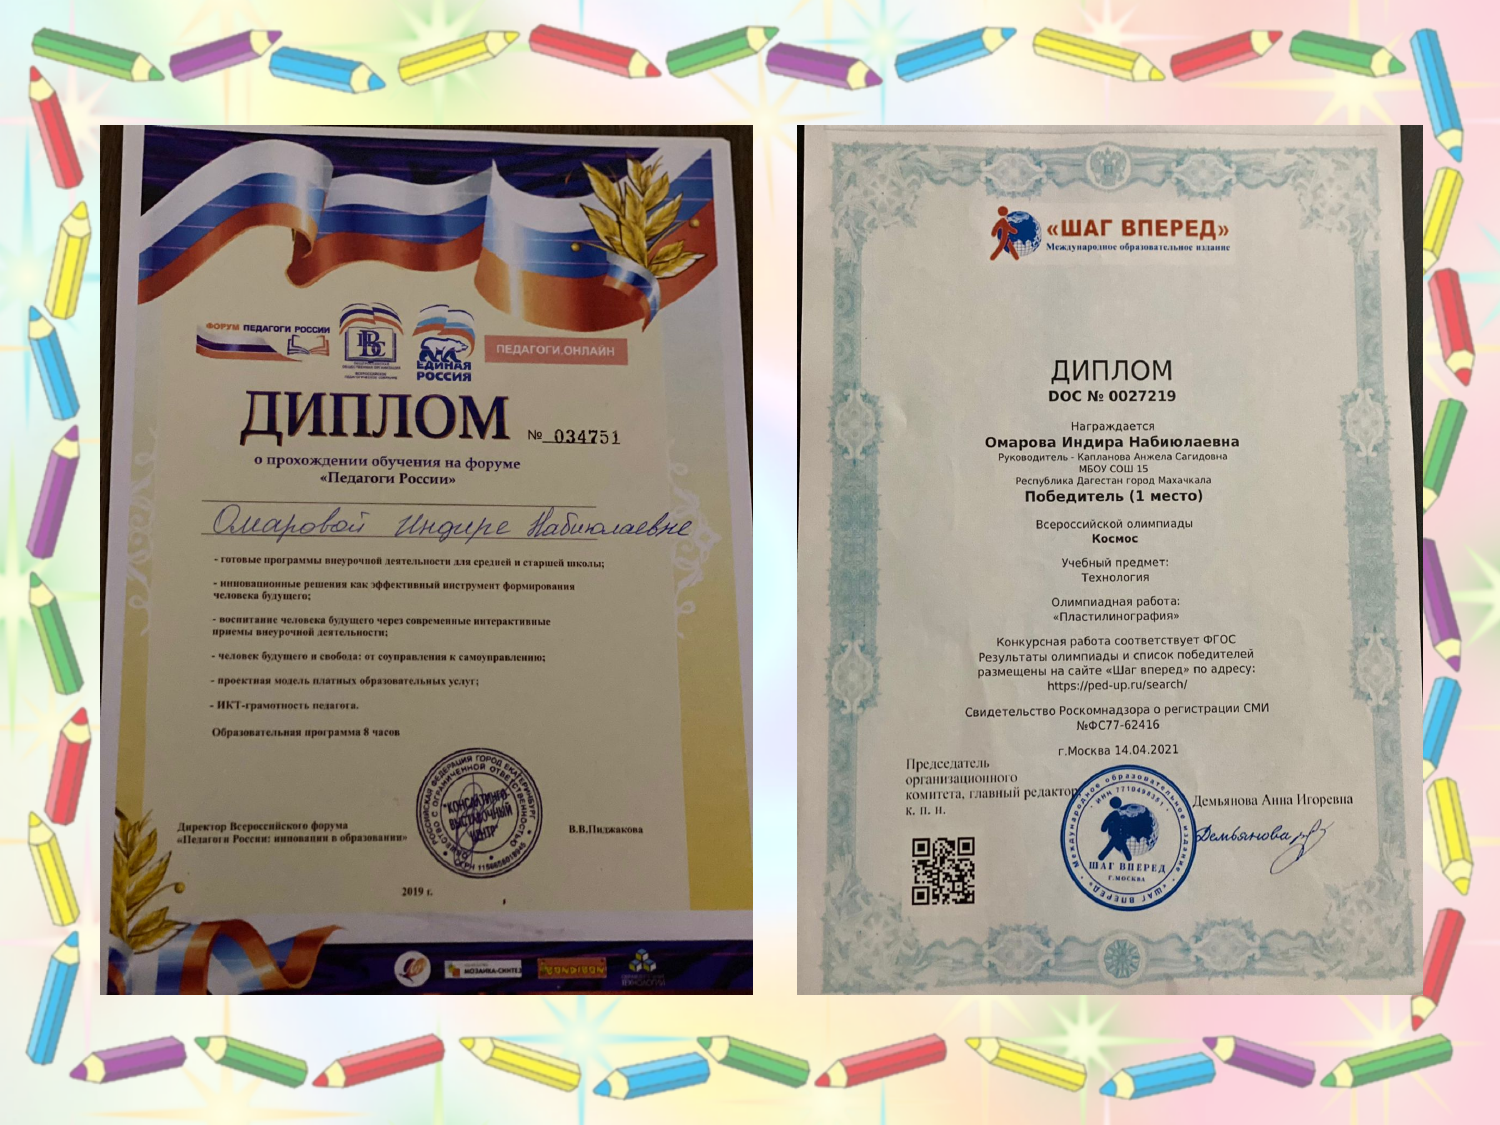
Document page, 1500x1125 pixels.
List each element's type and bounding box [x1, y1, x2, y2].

picture [100, 125, 753, 996]
picture [796, 125, 1424, 996]
